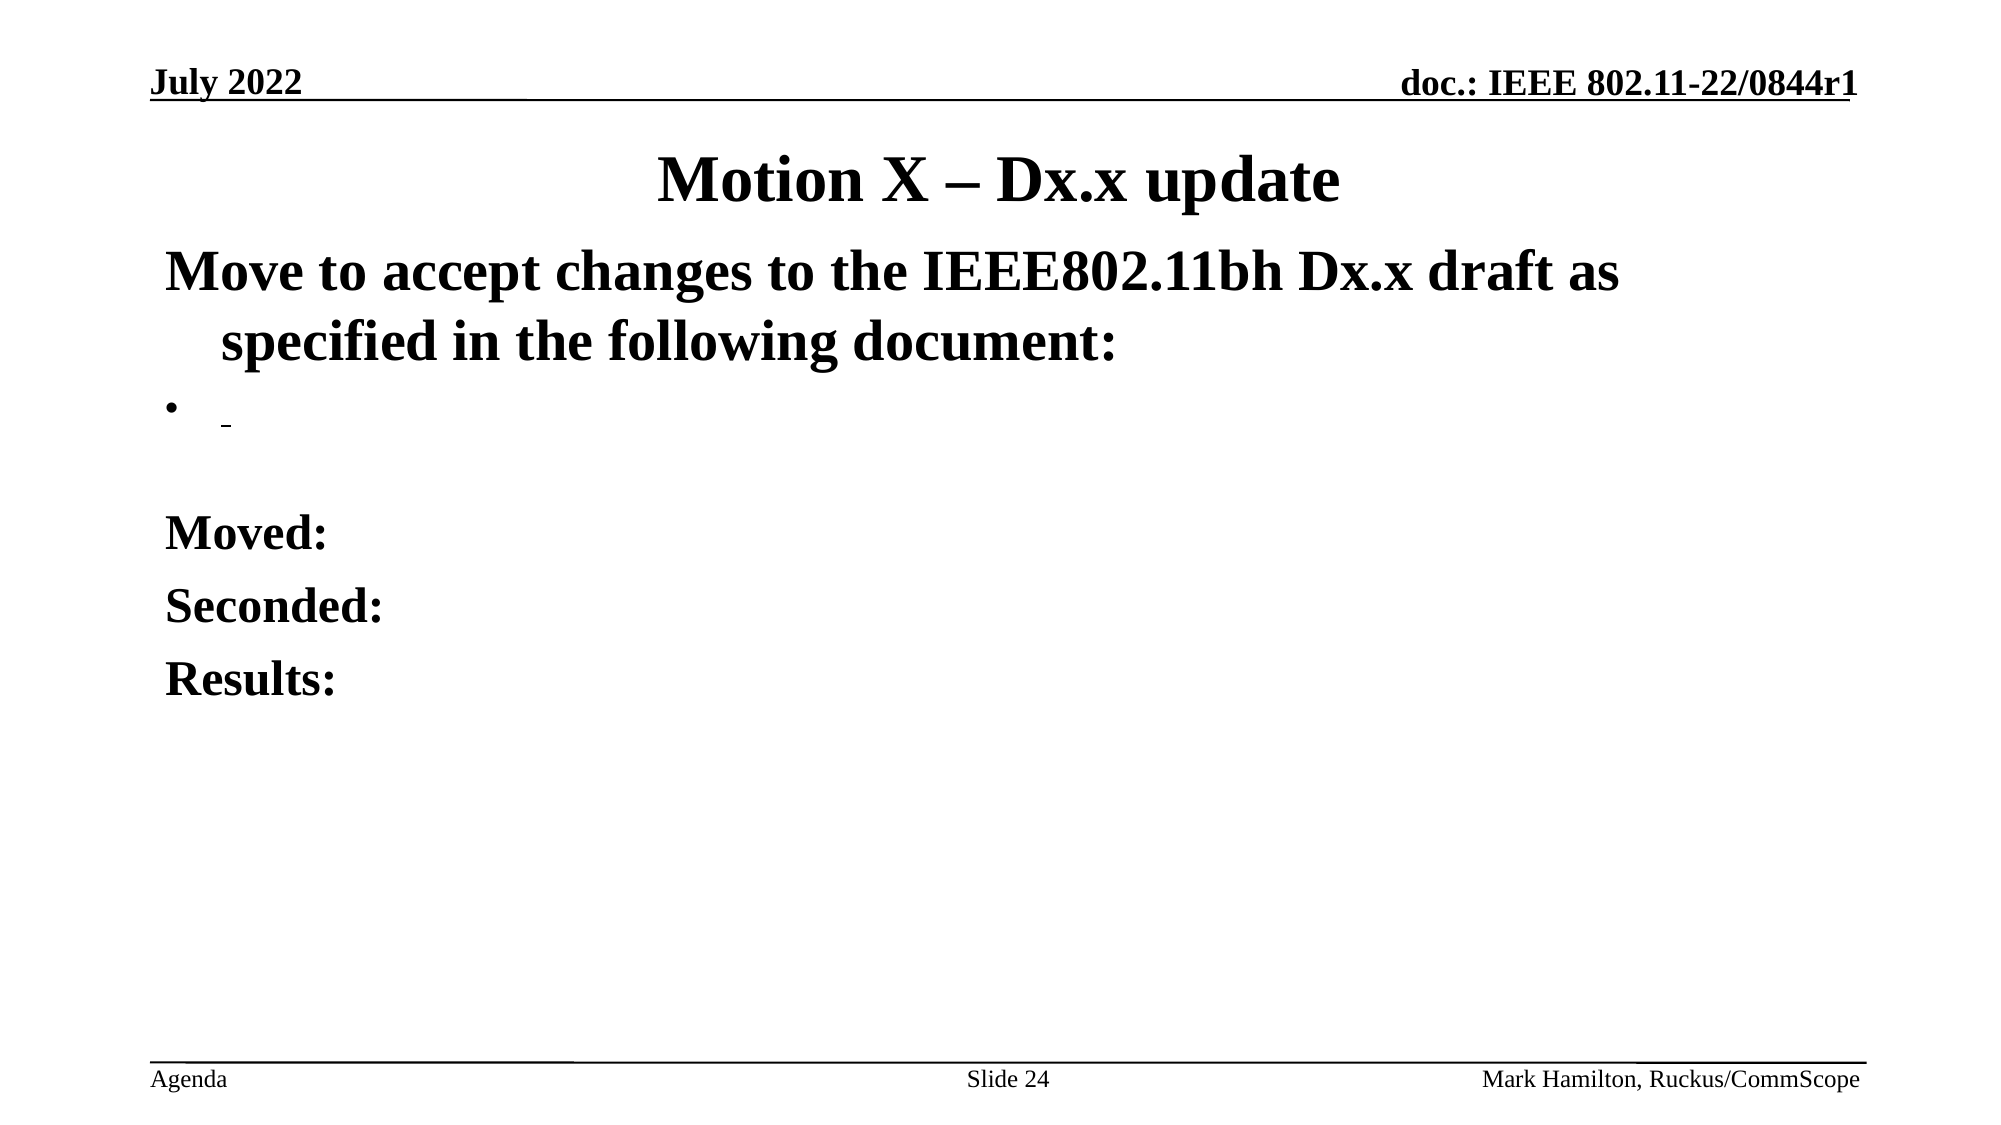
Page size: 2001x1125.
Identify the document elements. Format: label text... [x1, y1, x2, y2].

list Move to accept changes to the IEEE802.11bh Dx.x draft as specified in the following document: Moved: Seconded: Results: [149, 224, 1850, 1063]
slide_number Slide 24 [950, 1061, 1067, 1123]
title Motion X – Dx.x update [149, 112, 1850, 224]
